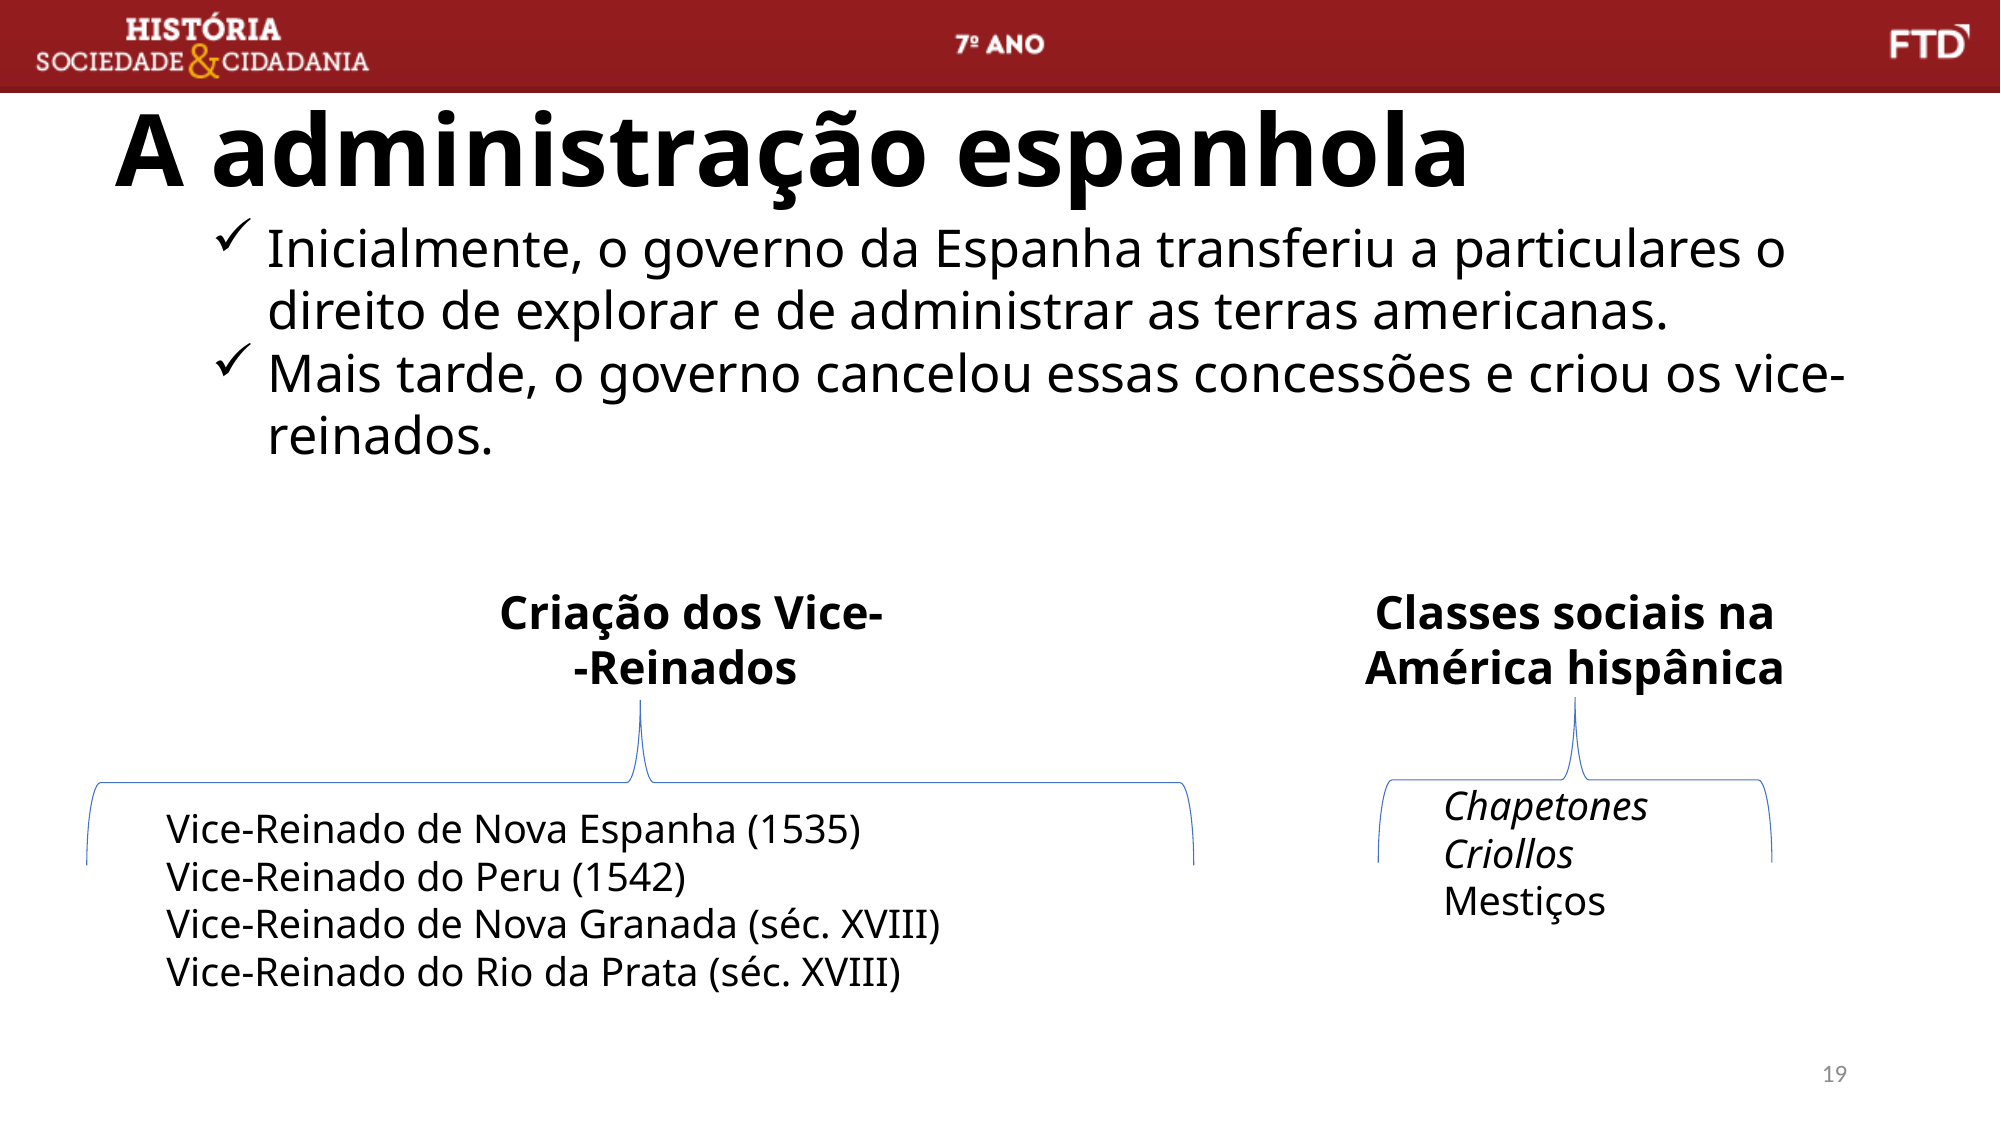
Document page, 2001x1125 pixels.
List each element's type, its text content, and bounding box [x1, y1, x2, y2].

text_box [1377, 779, 1428, 863]
text_box Vice-Reinado de Nova Espanha (1535) Vice-Reinado do Peru (1542) Vice-Reinado de Nova Granada (séc. XVIII) Vice-Reinado do Rio da Prata (séc. XVIII) [151, 796, 1284, 1049]
text_box [86, 702, 1189, 866]
text_box Classes sociais na América hispânica [1291, 576, 1859, 702]
text_box Criação dos Vice- -Reinados [367, 576, 1016, 702]
slide_number 19 [1412, 1042, 1863, 1103]
picture [0, 0, 2000, 93]
text_box Chapetones Criollos Mestiços [1428, 773, 1955, 931]
text_box [1566, 702, 1584, 773]
text_box Inicialmente, o governo da Espanha transferiu a particulares o direito de explorar e de administrar as terras americanas. Mais tarde, o governo cancelou essas concessões e criou os vice-reinados. [196, 207, 1866, 535]
title A administração espanhola [100, 93, 1900, 249]
